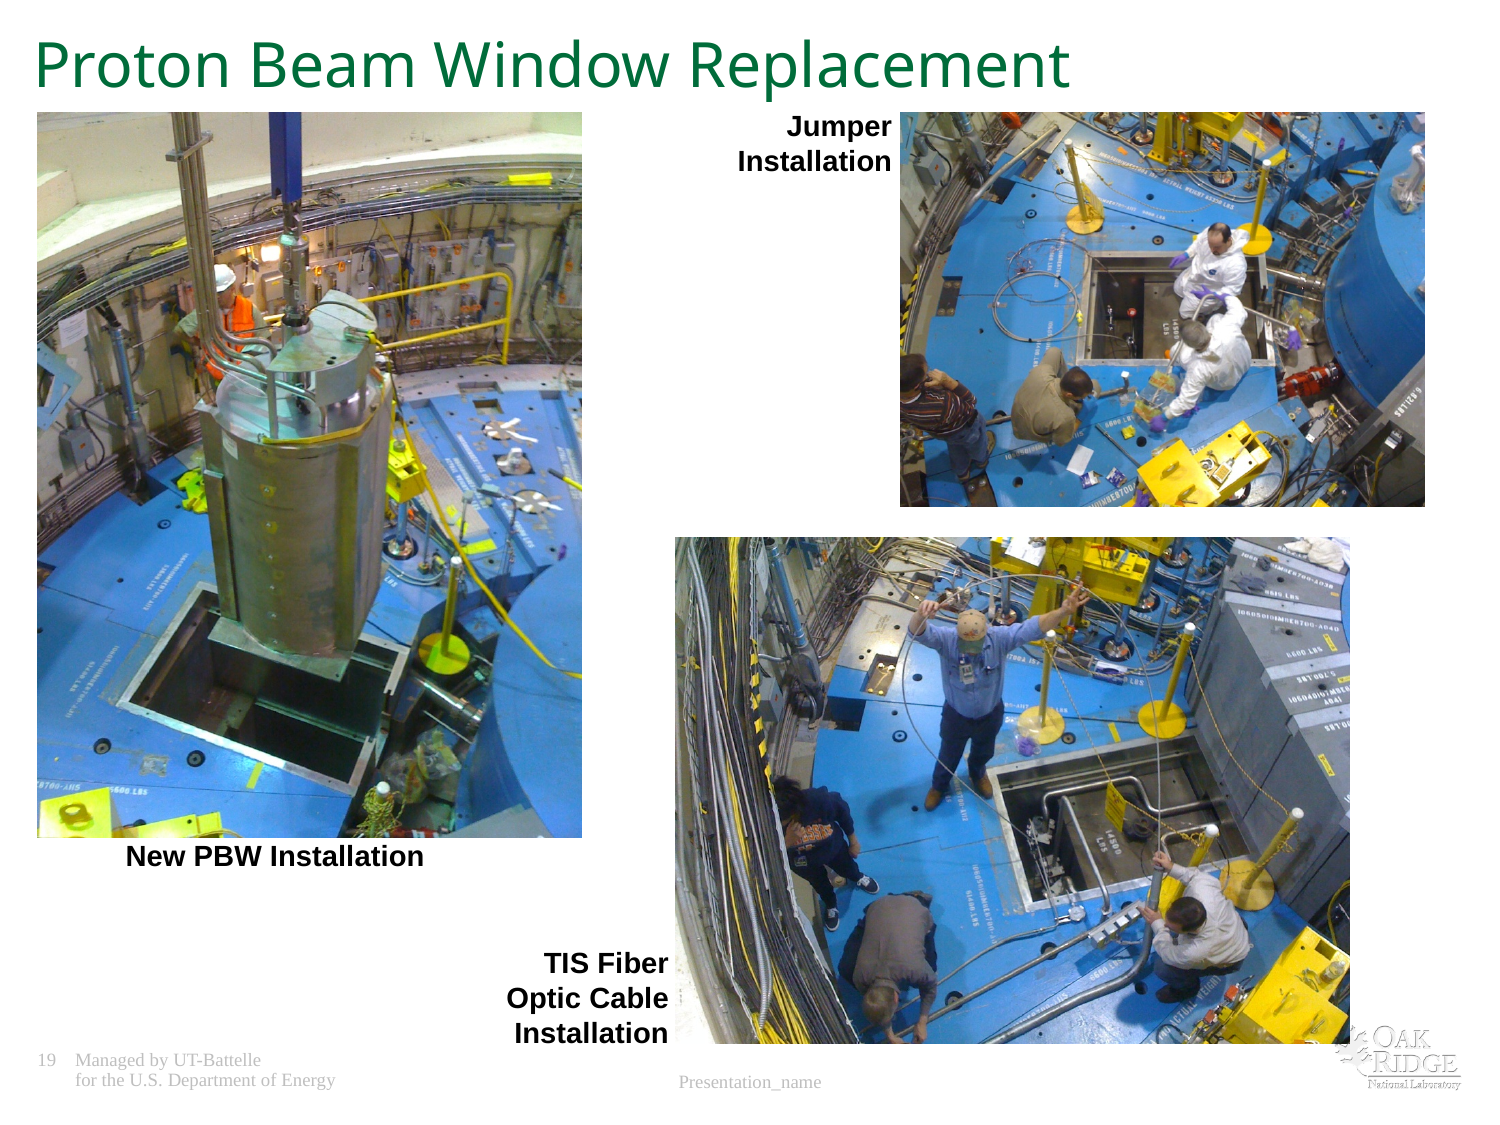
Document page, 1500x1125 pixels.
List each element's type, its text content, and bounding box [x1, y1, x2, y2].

picture [674, 537, 1472, 1095]
picture [37, 112, 582, 838]
picture [899, 112, 1426, 507]
text_box Jumper Installation [647, 99, 907, 185]
text_box TIS Fiber Optic Cable Installation [416, 936, 684, 1057]
text_box New PBW Installation [35, 844, 499, 880]
title Proton Beam Window Replacement [17, 28, 1369, 109]
